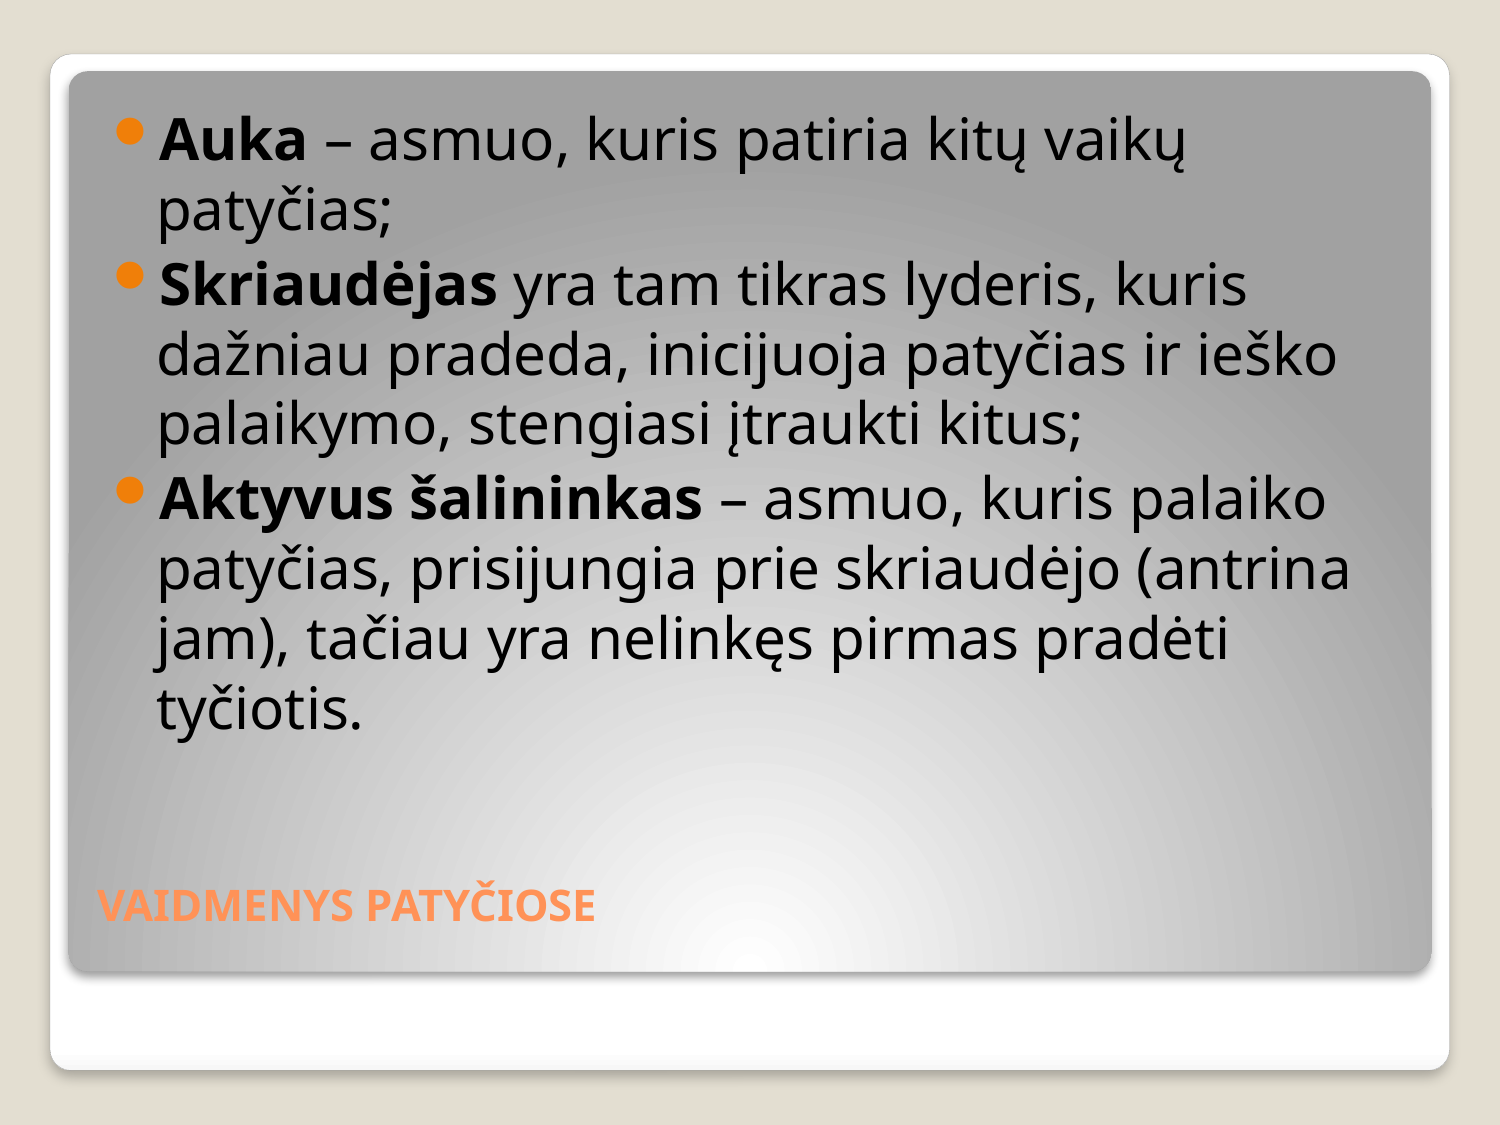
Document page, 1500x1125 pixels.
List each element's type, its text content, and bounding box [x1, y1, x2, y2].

list Auka – asmuo, kuris patiria kitų vaikų patyčias; Skriaudėjas yra tam tikras lyderis, kuris dažniau pradeda, inicijuoja patyčias ir ieško palaikymo, stengiasi įtraukti kitus; Aktyvus šalininkas – asmuo, kuris palaiko patyčias, prisijungia prie skriaudėjo (antrina jam), tačiau yra nelinkęs pirmas pradėti tyčiotis. [82, 86, 1425, 774]
title VAIDMENYS PATYČIOSE [82, 817, 1425, 990]
